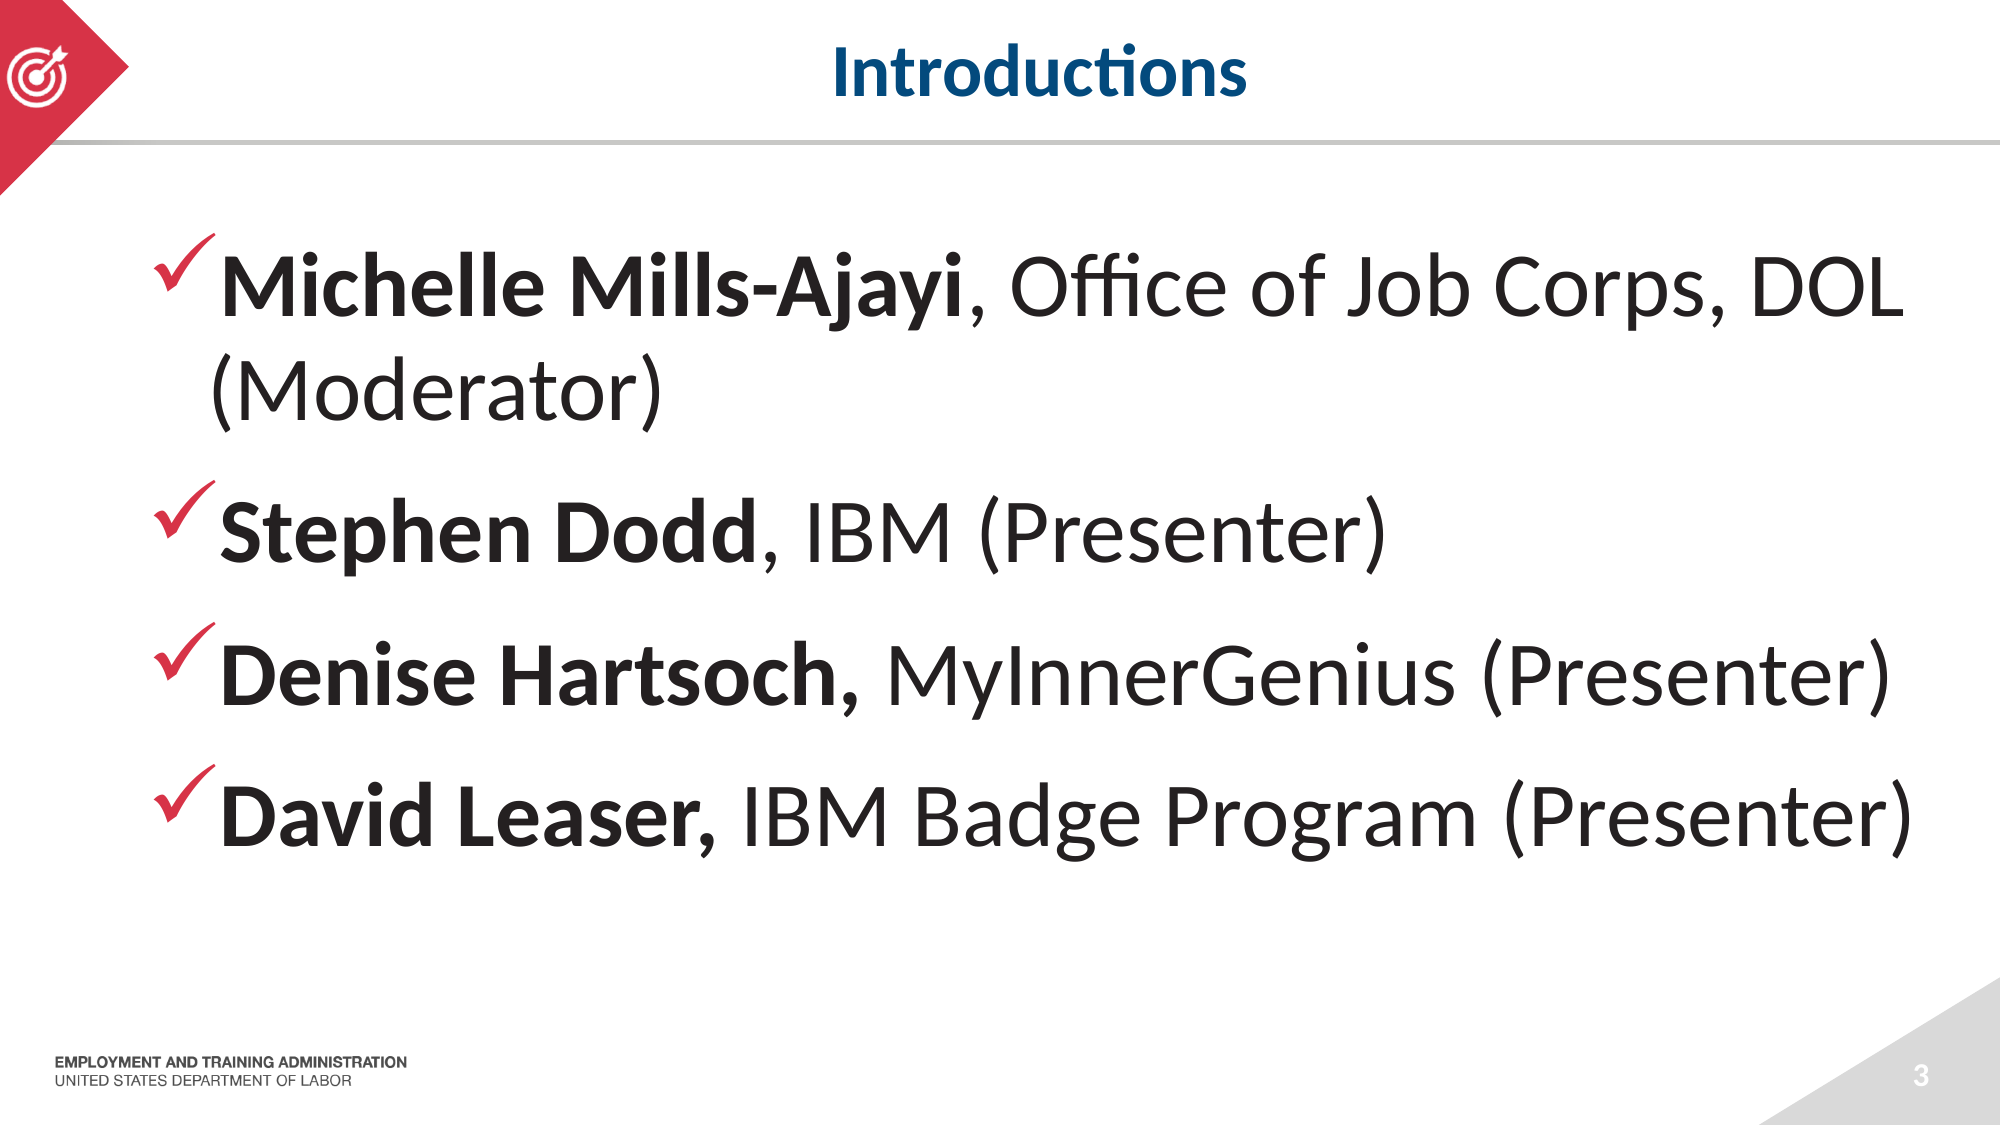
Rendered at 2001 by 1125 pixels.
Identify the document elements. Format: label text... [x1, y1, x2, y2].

picture [0, 38, 75, 114]
text_box Personalized AI learning [47, 1049, 420, 1095]
list Michelle Mills-Ajayi, Office of Job Corps, DOL (Moderator) Stephen Dodd, IBM (Presenter) Denise Hartsoch, MyInnerGenius (Presenter) David Leaser, IBM Badge Program (Presenter) [132, 186, 1950, 1014]
slide_number 3 [1867, 1042, 1975, 1103]
title Introductions [132, 7, 1950, 137]
